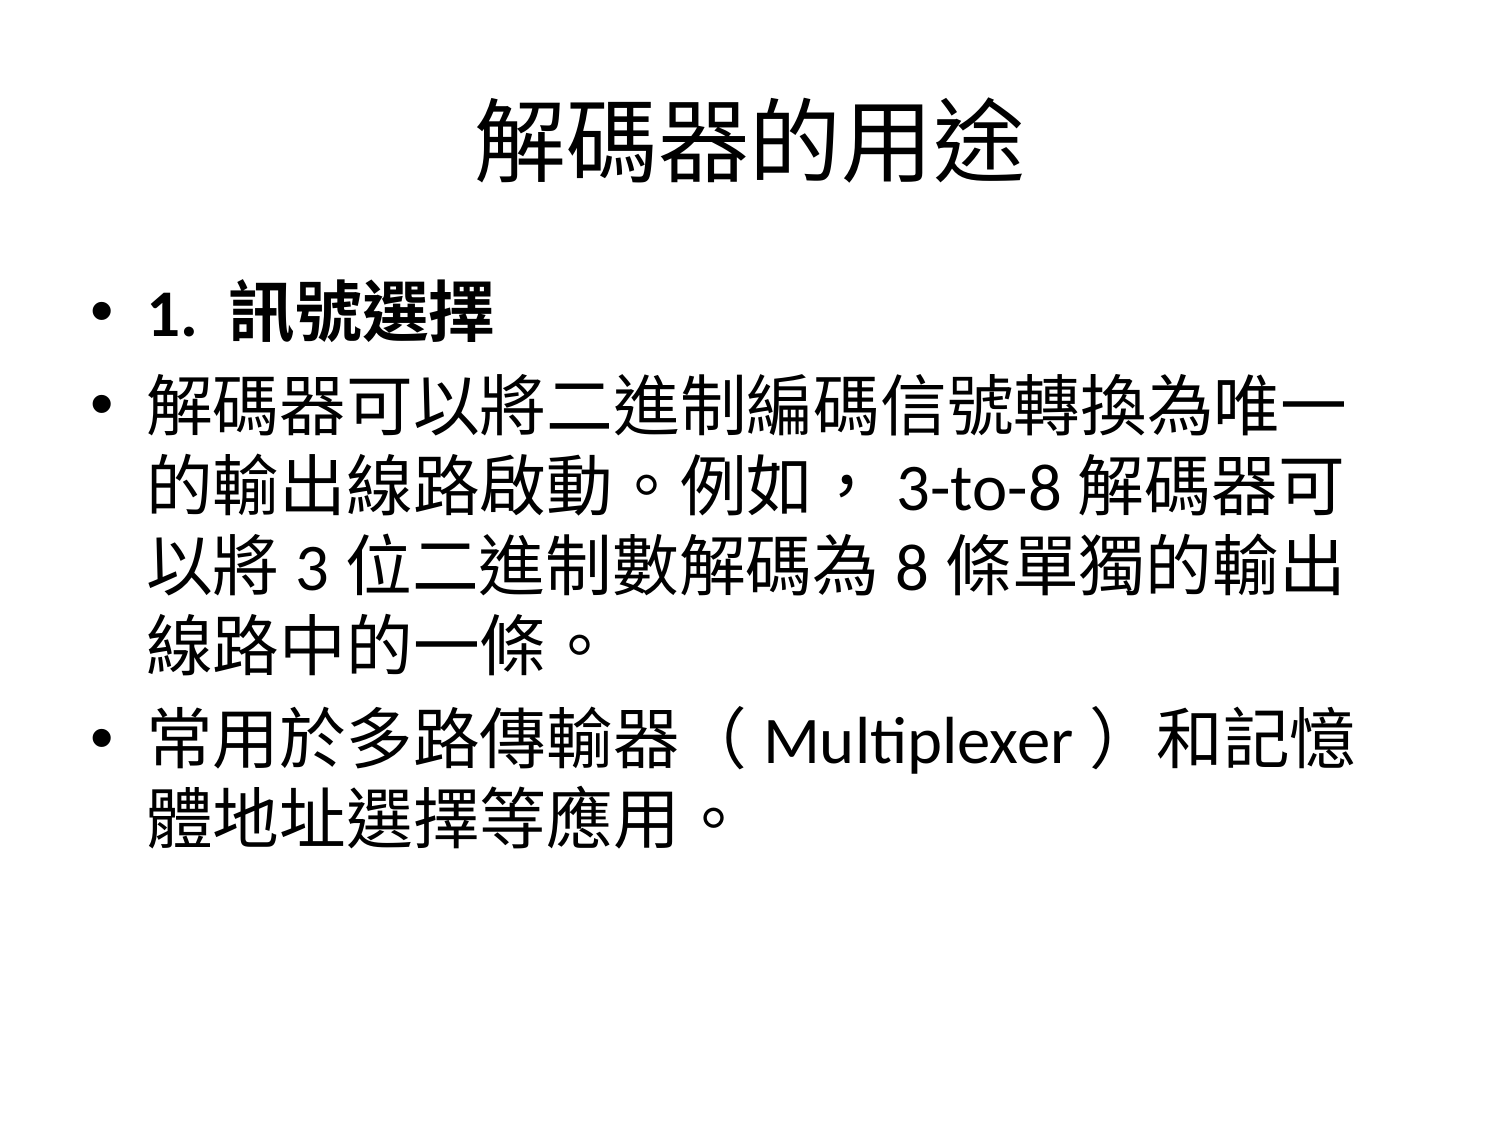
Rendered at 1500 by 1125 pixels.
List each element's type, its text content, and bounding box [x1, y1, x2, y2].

list 1. 訊號選擇 解碼器可以將二進制編碼信號轉換為唯一的輸出線路啟動。例如，3-to-8解碼器可以將3位二進制數解碼為8條單獨的輸出線路中的一條。 常用於多路傳輸器（Multiplexer）和記憶體地址選擇等應用。 [75, 262, 1425, 1005]
title 解碼器的用途 [75, 45, 1425, 233]
